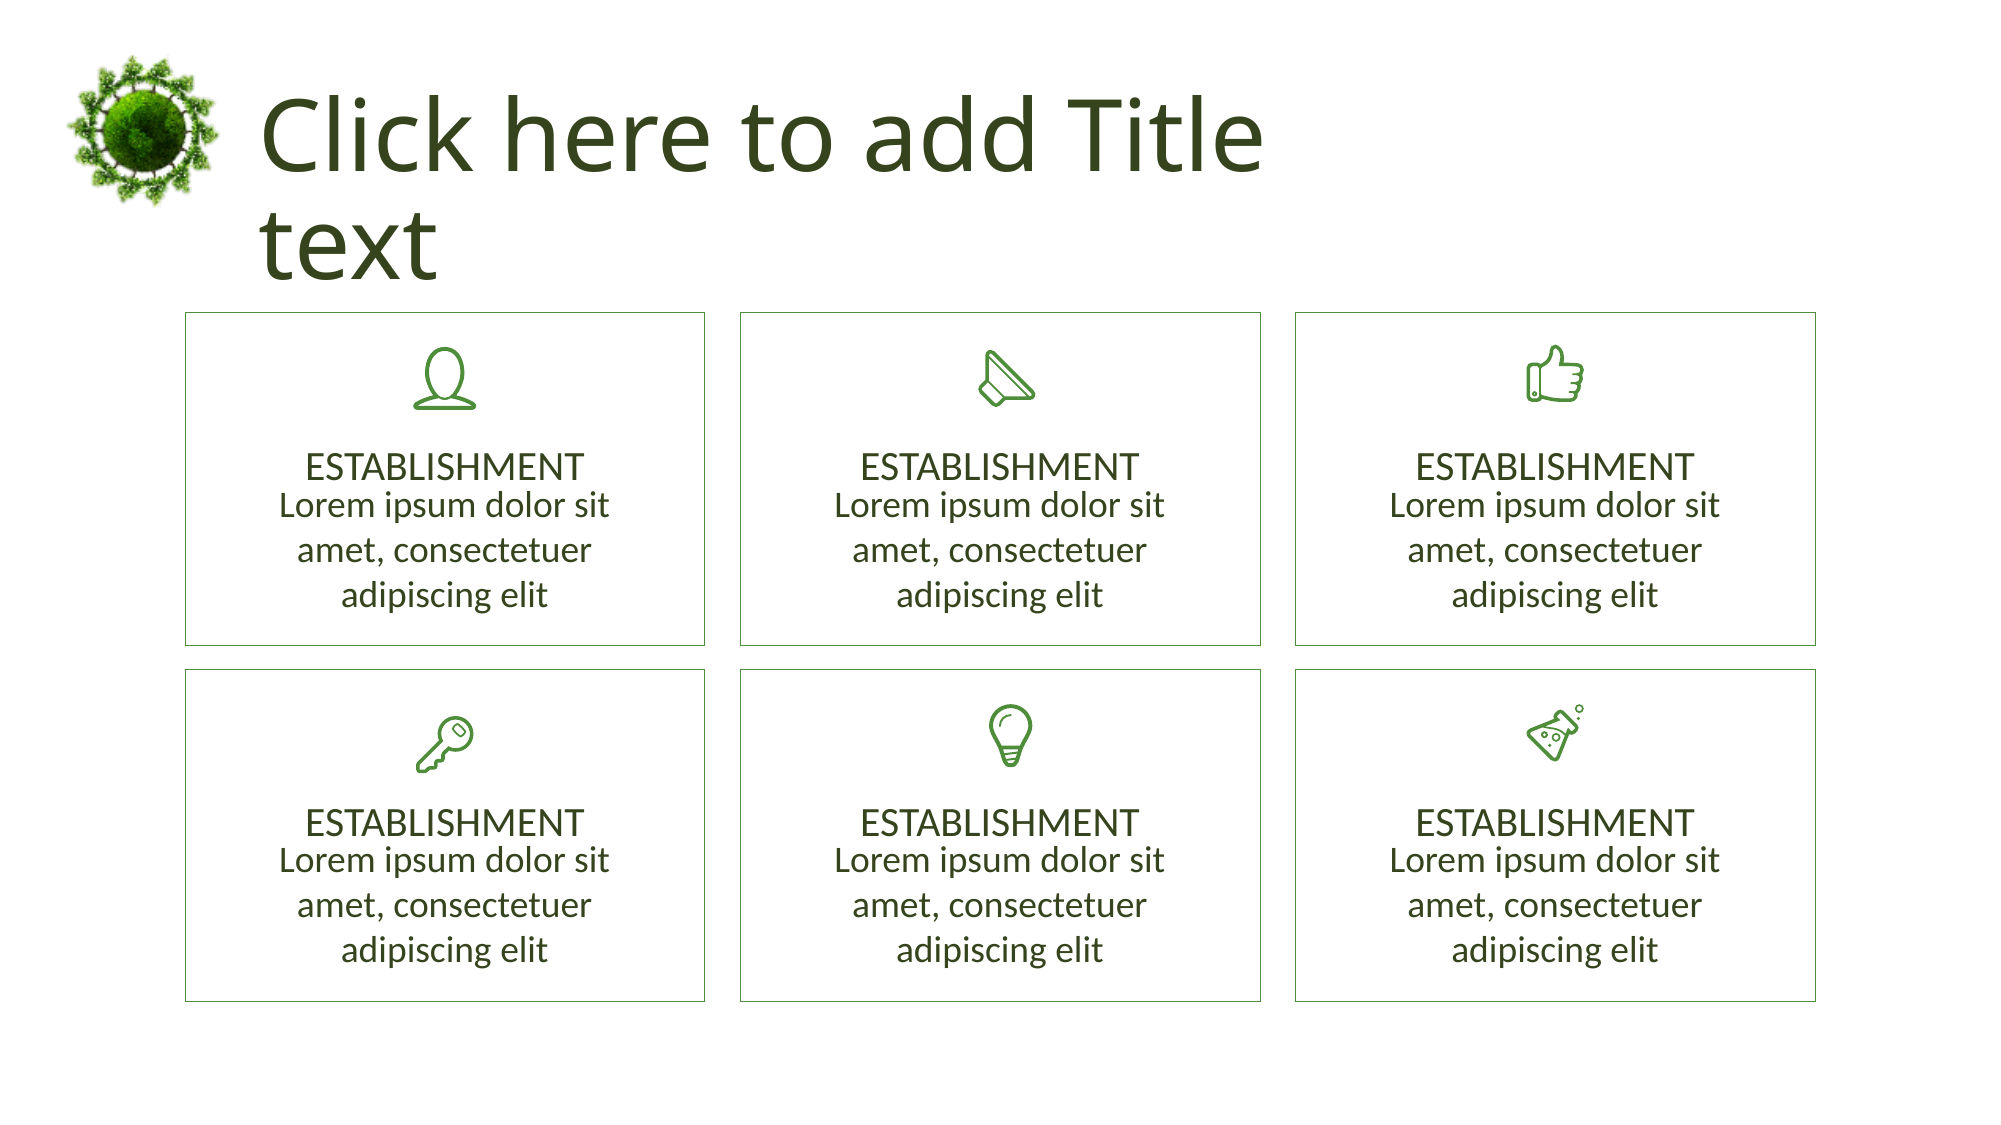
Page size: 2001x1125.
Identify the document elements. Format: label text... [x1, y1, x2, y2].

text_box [184, 668, 705, 1002]
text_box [740, 668, 1260, 1002]
picture [66, 54, 225, 209]
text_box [1295, 312, 1816, 646]
text_box Click here to add Title text [243, 78, 1367, 185]
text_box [1295, 668, 1816, 1002]
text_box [184, 312, 705, 646]
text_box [740, 312, 1260, 646]
